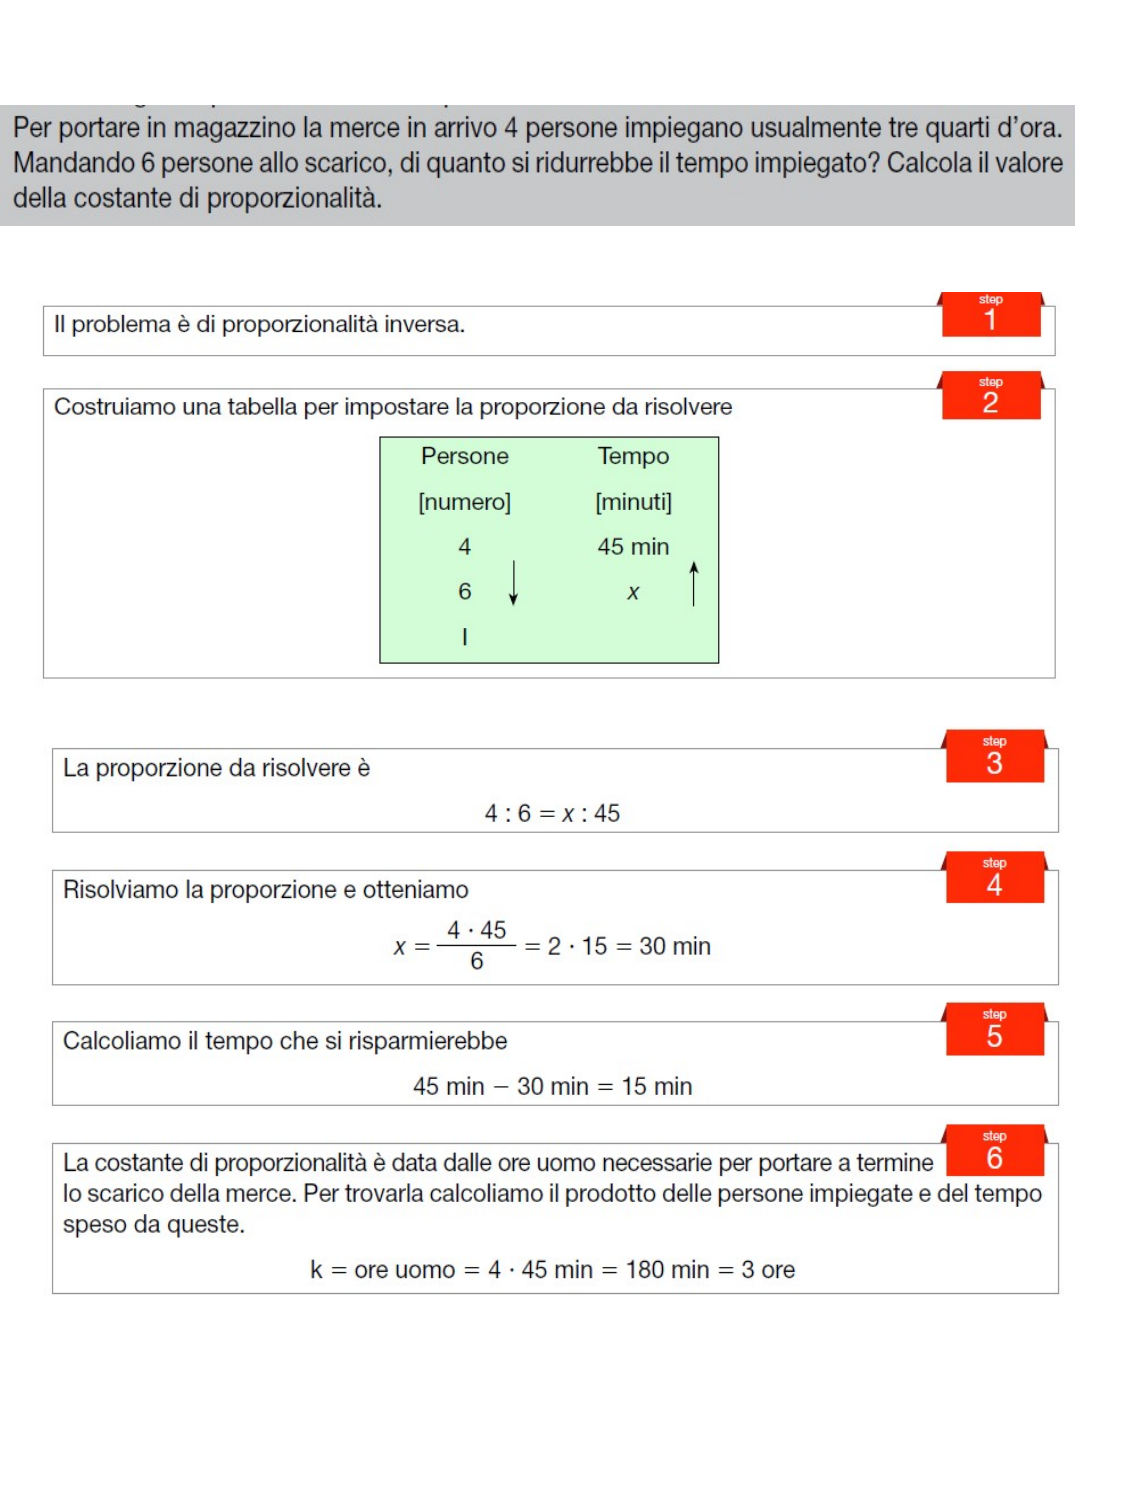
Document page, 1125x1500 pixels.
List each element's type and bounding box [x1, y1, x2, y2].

picture [34, 726, 1074, 1309]
picture [0, 105, 1075, 227]
picture [34, 292, 1065, 690]
